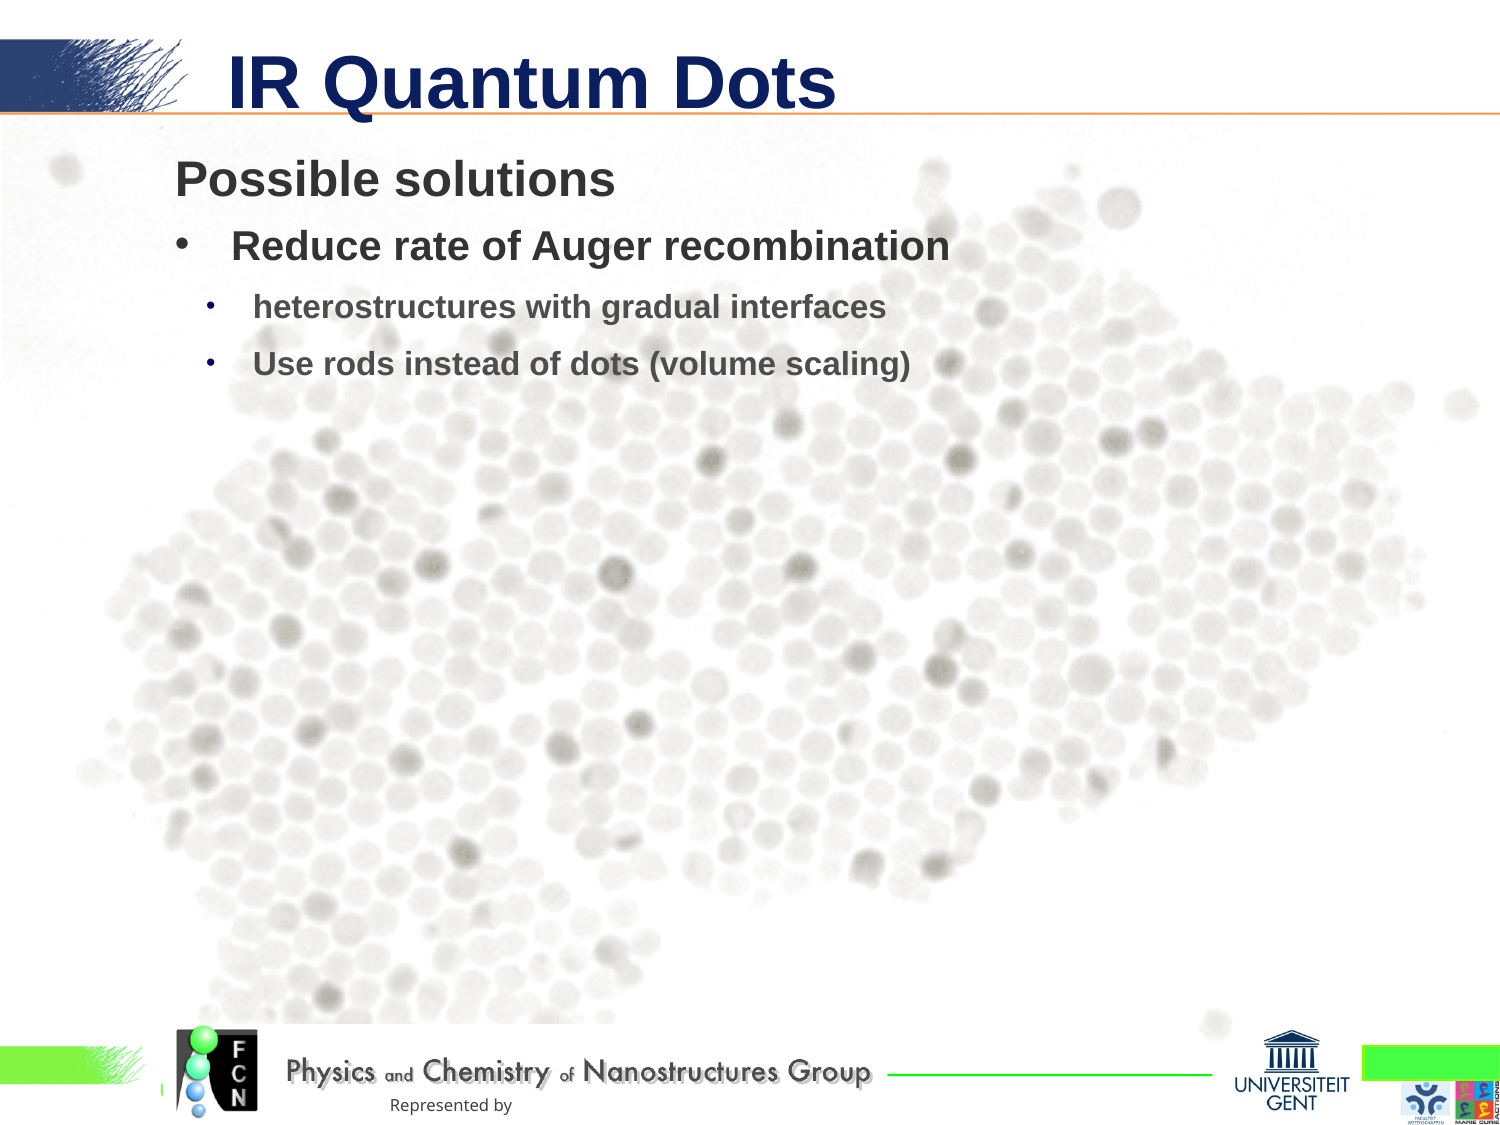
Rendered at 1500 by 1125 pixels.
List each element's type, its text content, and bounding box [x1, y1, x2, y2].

picture [174, 1076, 875, 1121]
list Possible solutions Reduce rate of Auger recombination heterostructures with gradual interfaces Use rods instead of dots (volume scaling) [159, 138, 1438, 1076]
picture [0, 24, 200, 112]
picture [1454, 1081, 1500, 1125]
picture [0, 1038, 163, 1116]
picture [1137, 1076, 1450, 1125]
title IR Quantum Dots [211, 18, 1448, 140]
